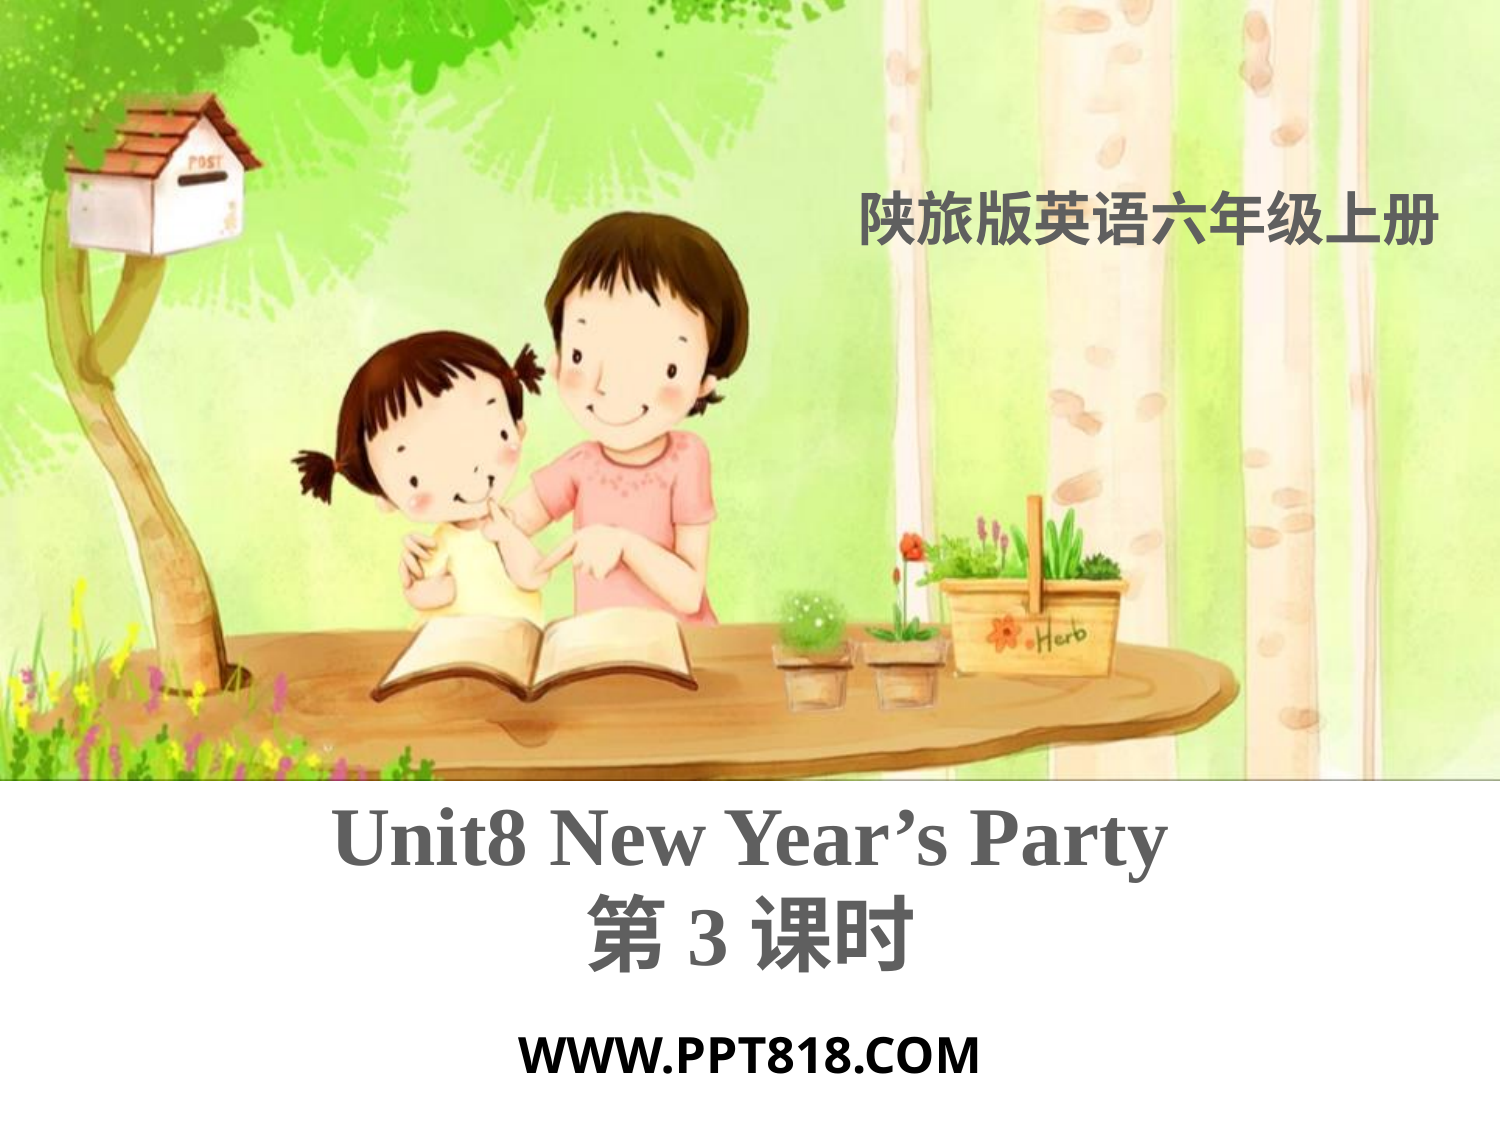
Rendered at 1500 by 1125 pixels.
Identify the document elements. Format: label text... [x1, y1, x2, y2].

text_box Unit8 New Year’s Party 第3课时 [0, 774, 1500, 990]
text_box 陕旅版英语六年级上册 [824, 175, 1475, 260]
text_box WWW.PPT818.COM [447, 1010, 1053, 1091]
picture [0, 0, 1500, 774]
